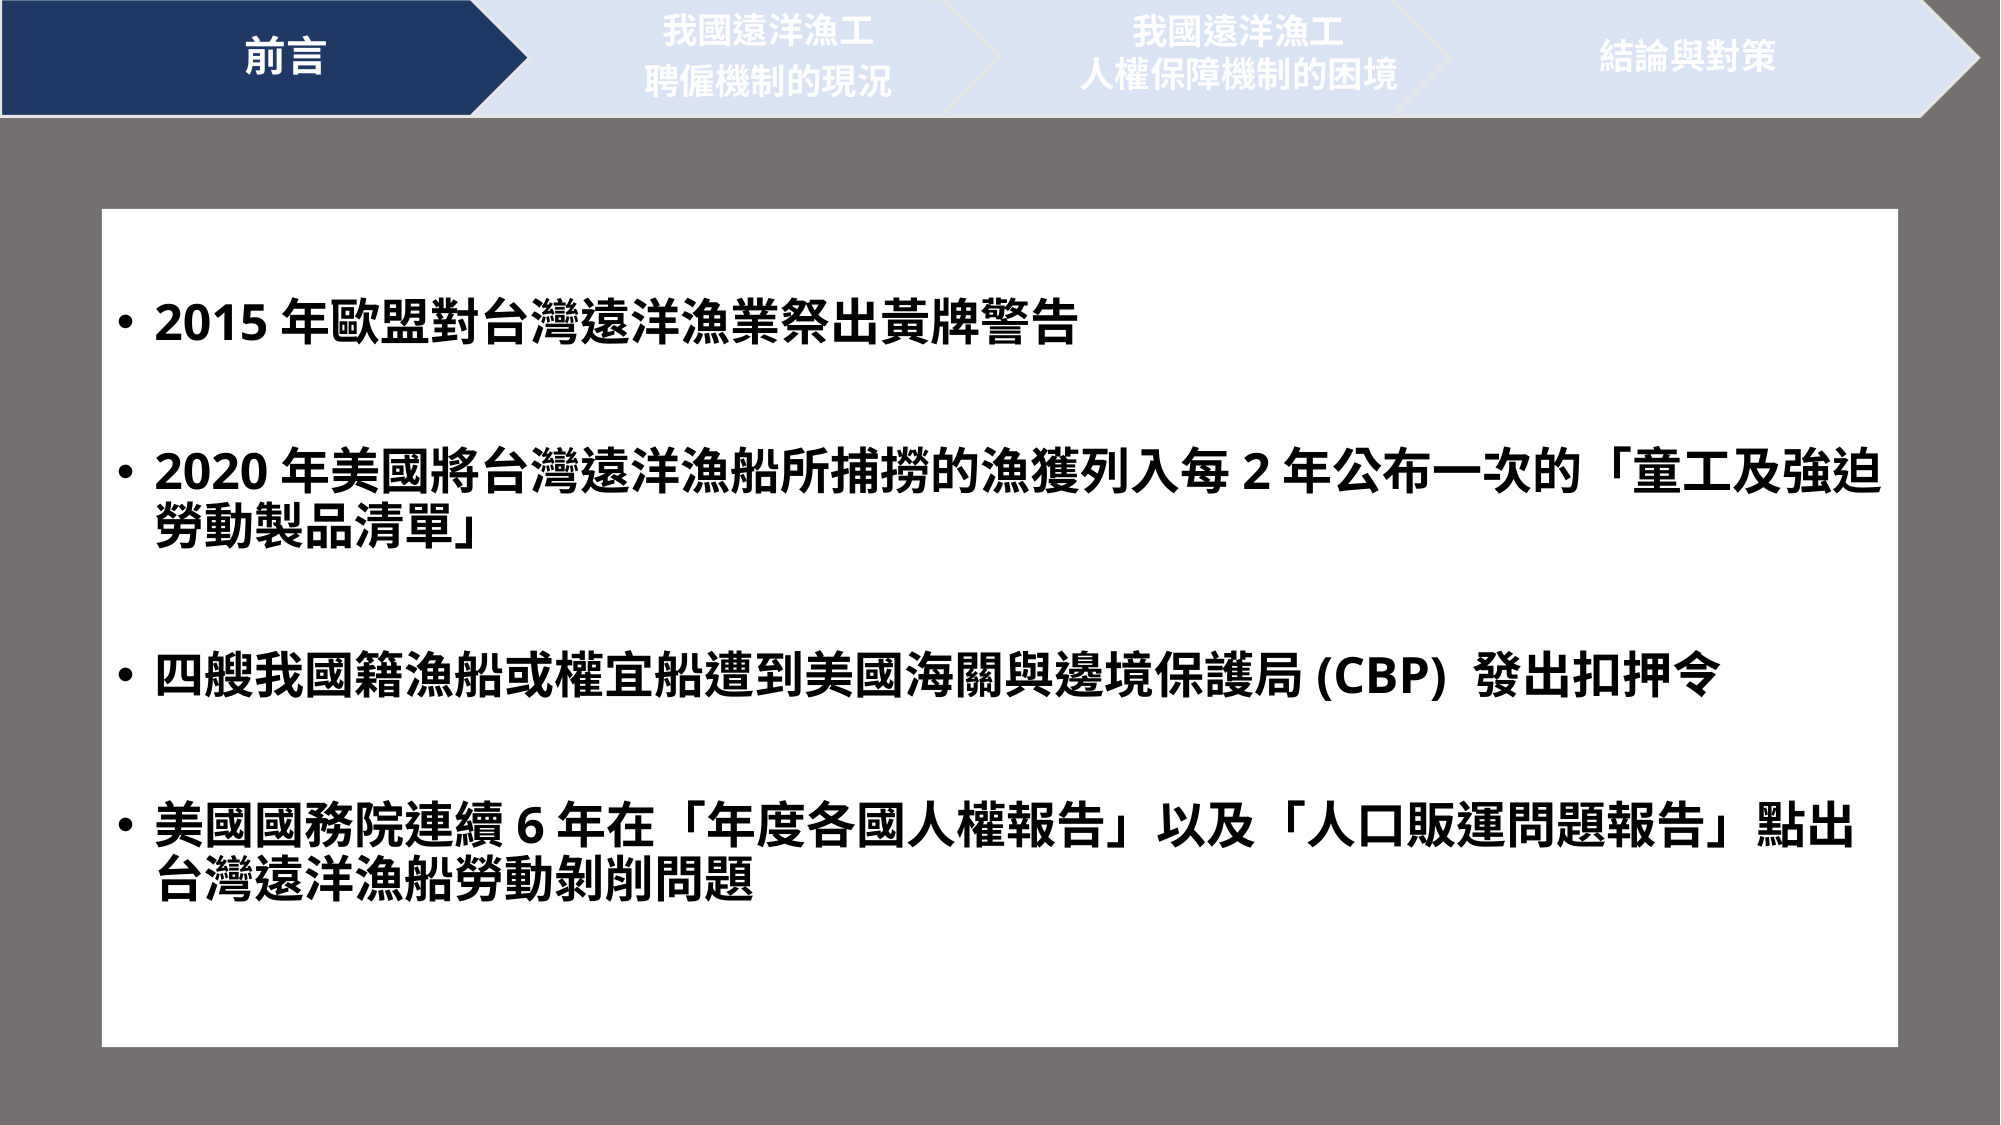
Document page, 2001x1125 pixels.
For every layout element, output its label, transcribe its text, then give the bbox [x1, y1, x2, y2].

list 2015年歐盟對台灣遠洋漁業祭出黃牌警告 2020年美國將台灣遠洋漁船所捕撈的漁獲列入每2年公布一次的「童工及強迫勞動製品清單」 四艘我國籍漁船或權宜船遭到美國海關與邊境保護局(CBP) 發出扣押令 美國國務院連續6年在「年度各國人權報告」以及「人口販運問題報告」點出台灣遠洋漁船勞動剝削問題 [101, 208, 1899, 1048]
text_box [0, 0, 2000, 117]
